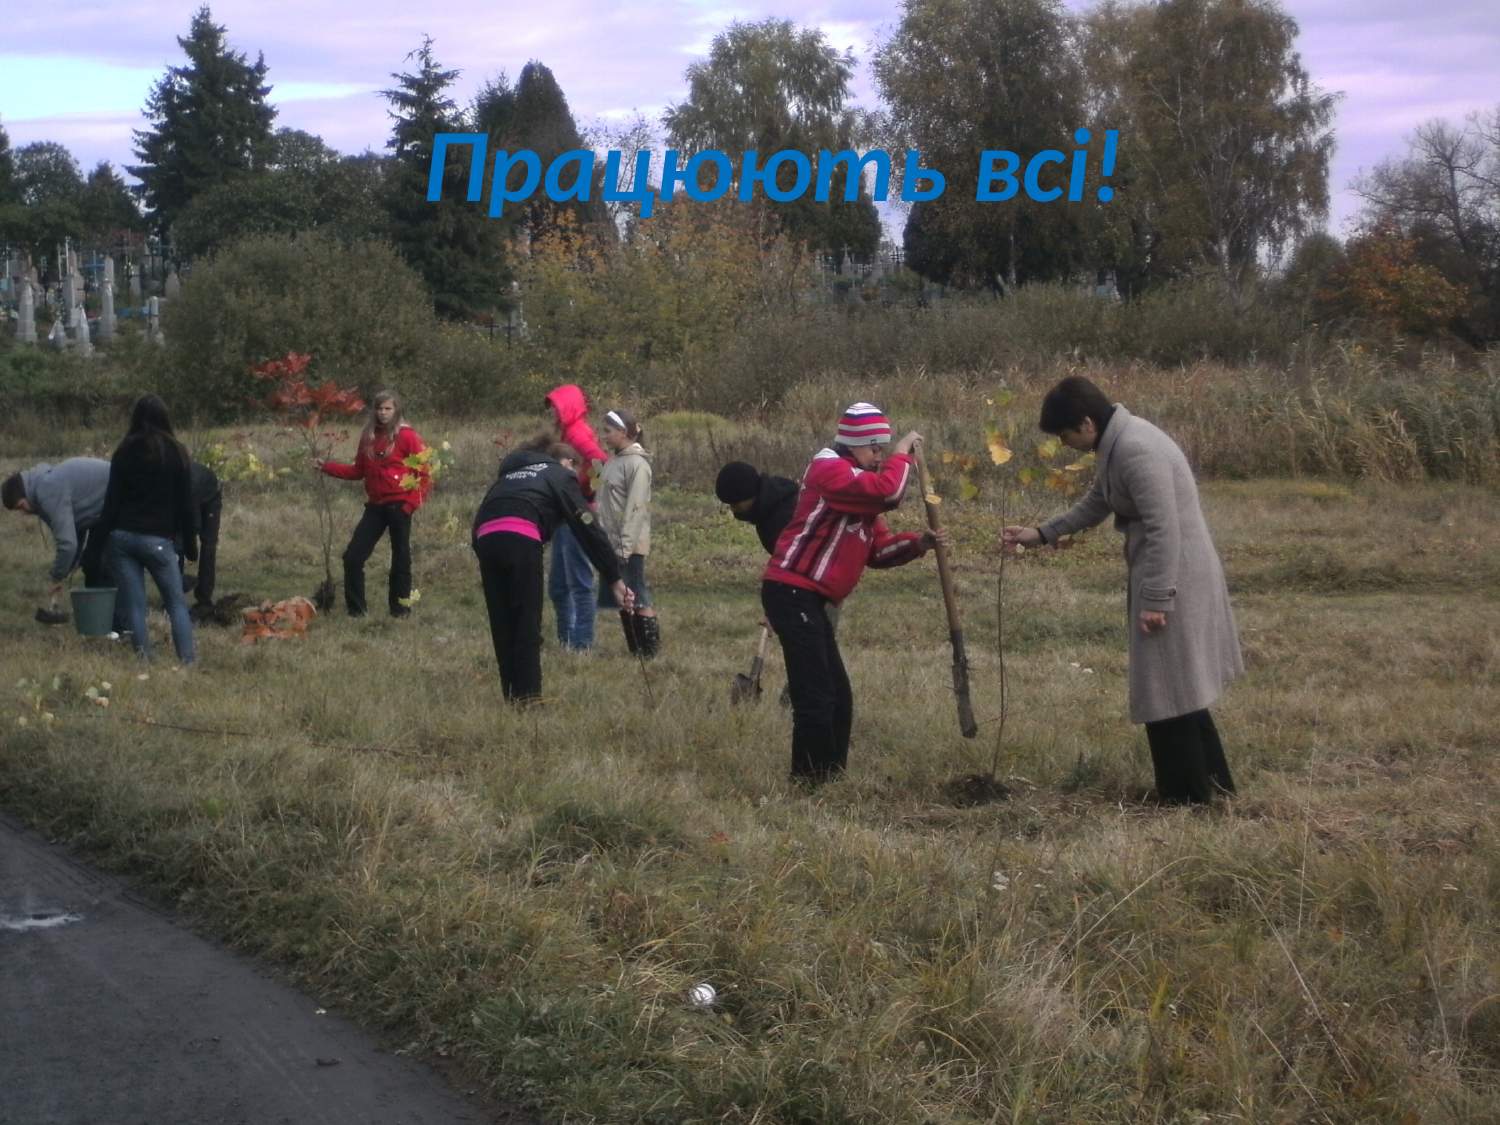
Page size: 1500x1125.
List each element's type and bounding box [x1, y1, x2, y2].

list [0, 0, 1500, 1125]
